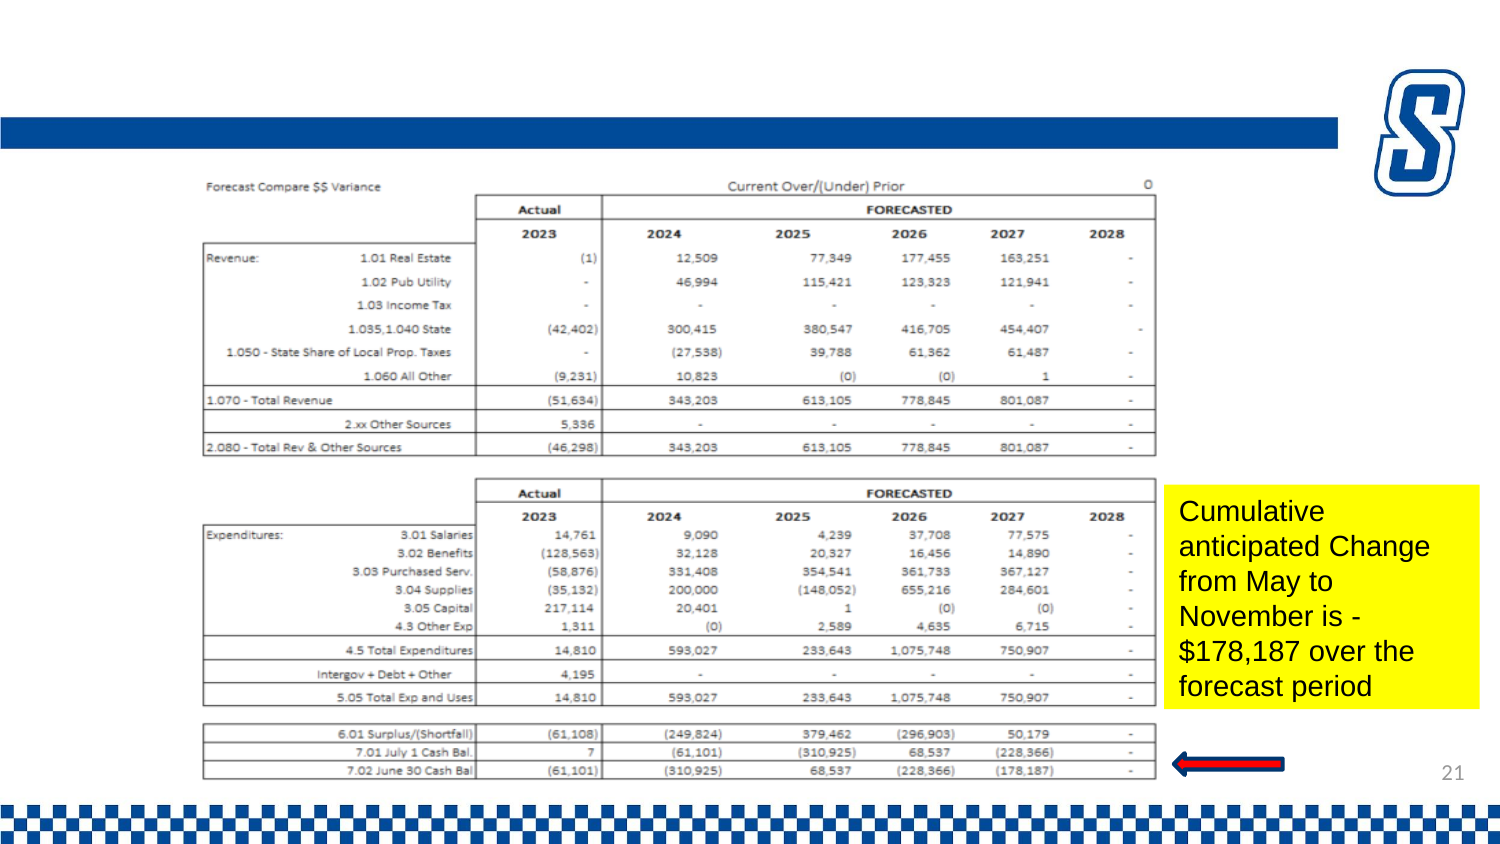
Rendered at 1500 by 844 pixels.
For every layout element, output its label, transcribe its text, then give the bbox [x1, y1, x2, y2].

text_box Cumulative anticipated Change from May to November is -$178,187 over the forecast period [1169, 484, 1480, 710]
picture [0, 0, 1500, 844]
text_box [1171, 751, 1285, 777]
slide_number 21 [1389, 739, 1480, 804]
